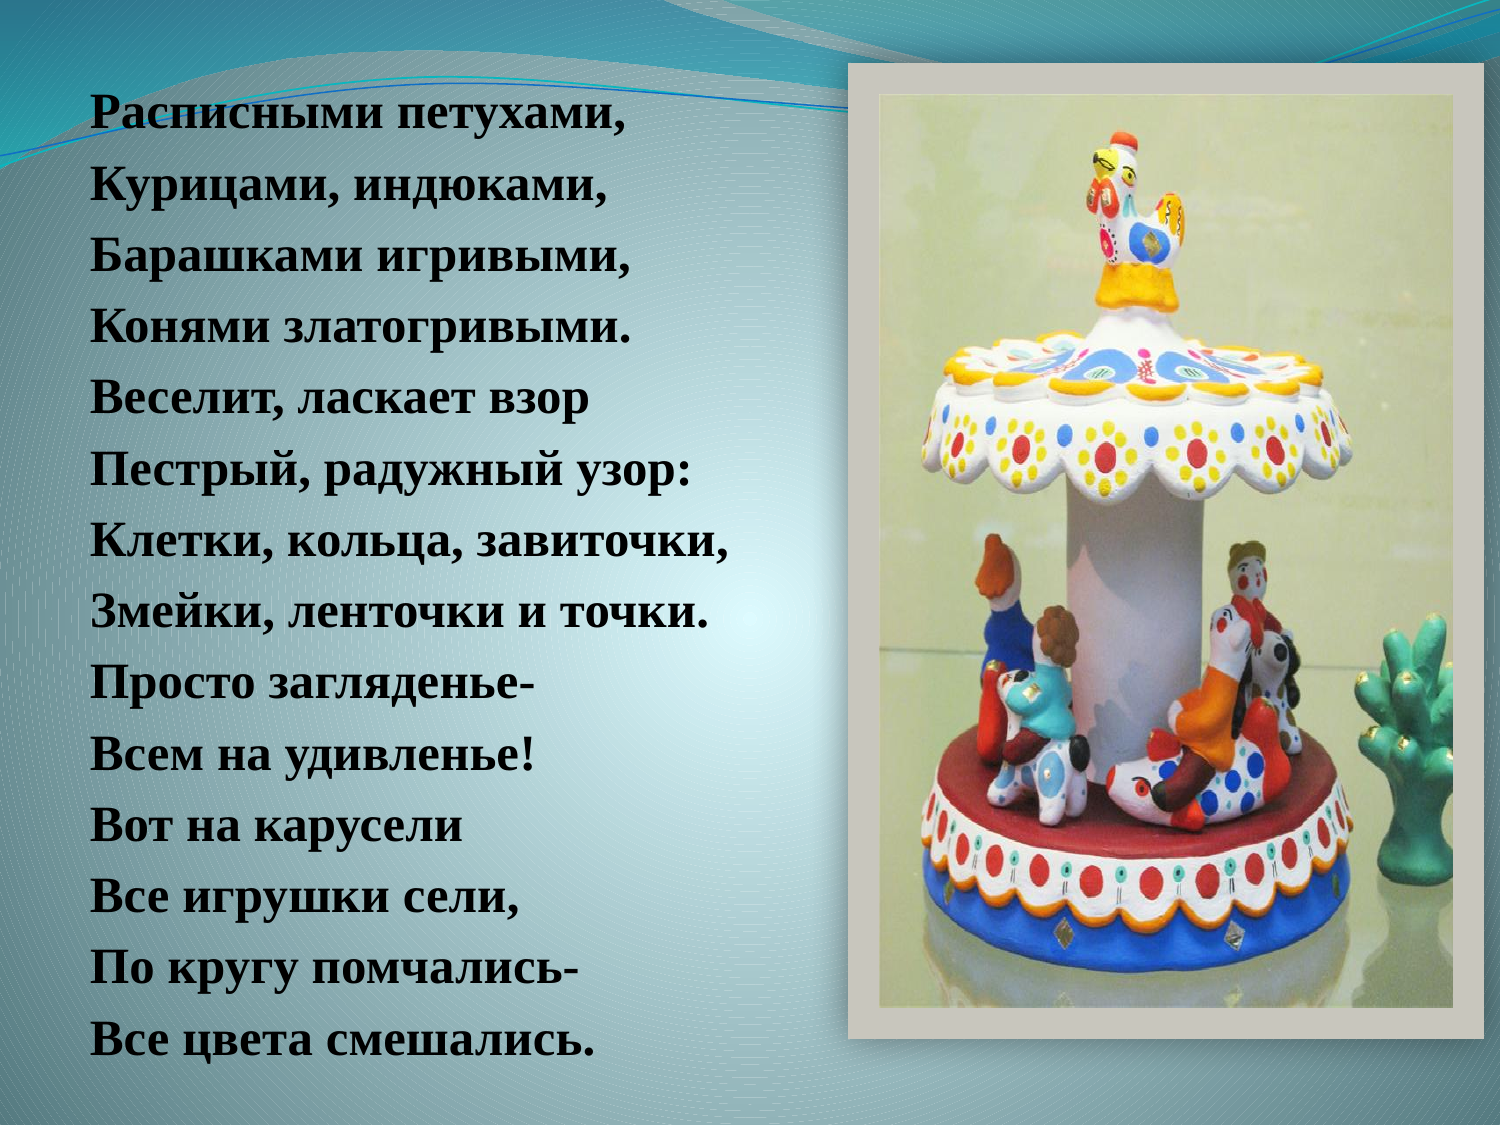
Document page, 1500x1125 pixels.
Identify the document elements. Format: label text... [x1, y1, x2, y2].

list Расписными петухами, Курицами, индюками, Барашками игривыми, Конями златогривыми. Веселит, ласкает взор Пестрый, радужный узор: Клетки, кольца, завиточки, Змейки, ленточки и точки. Просто загляденье- Всем на удивленье! Вот на карусели Все игрушки сели, По кругу помчались- Все цвета смешались. [75, 70, 809, 1079]
picture [878, 93, 1454, 1008]
